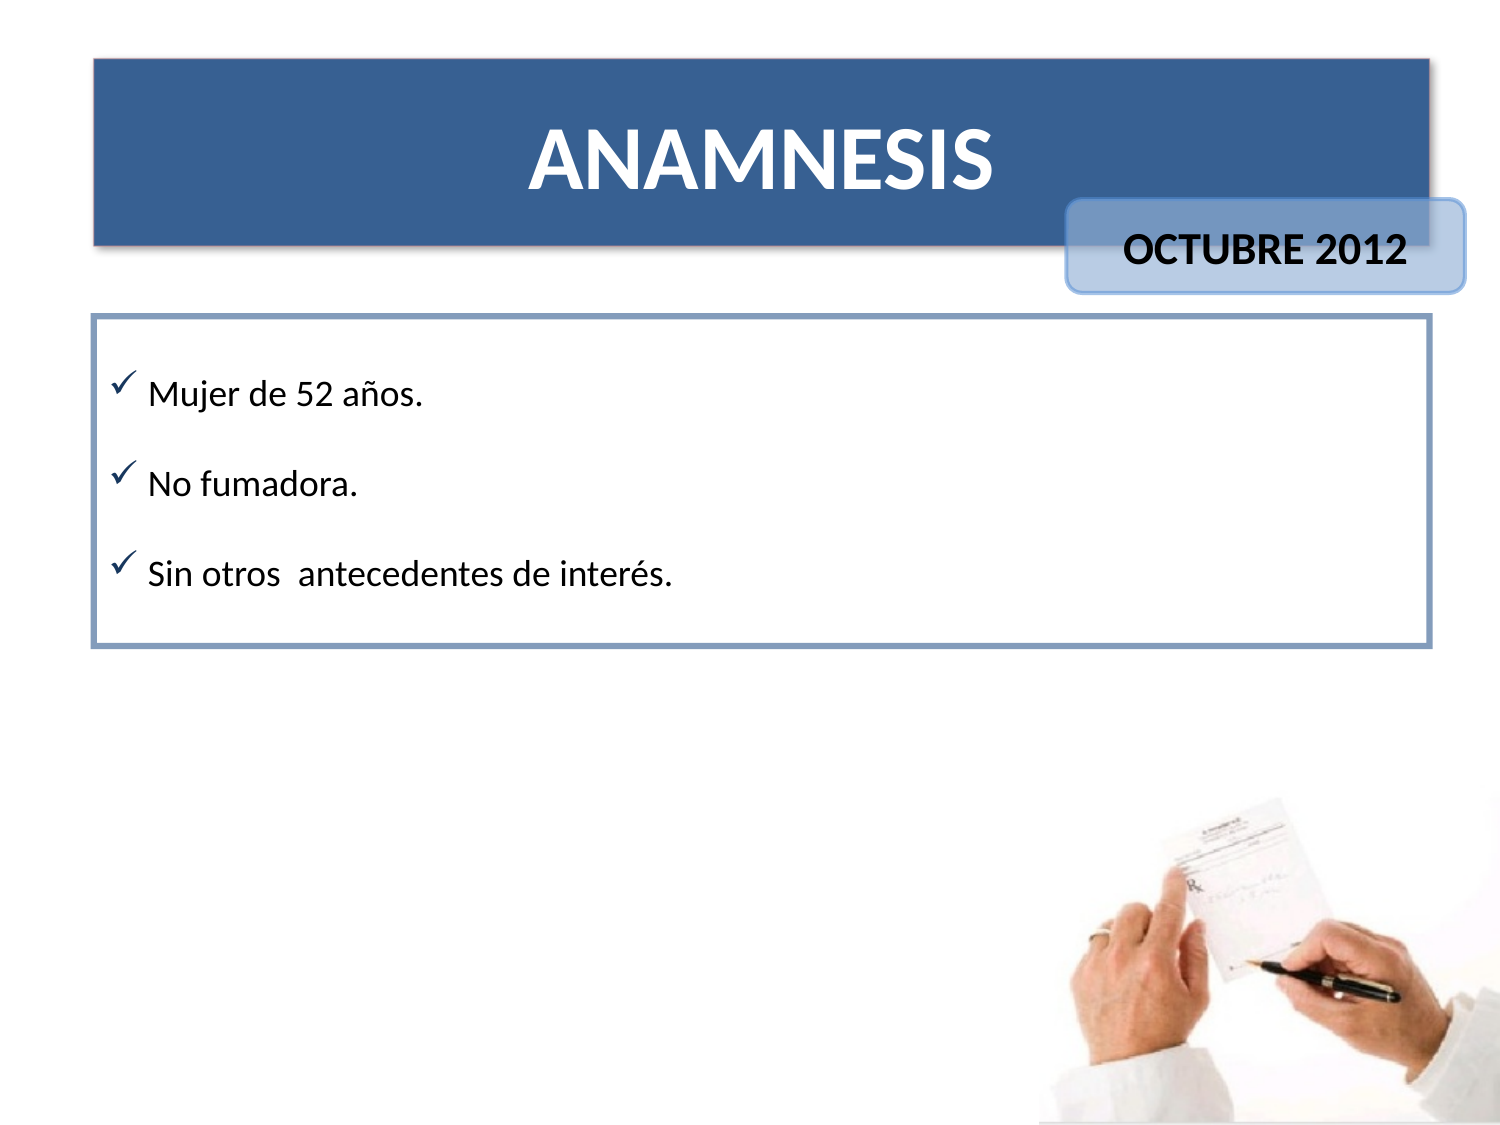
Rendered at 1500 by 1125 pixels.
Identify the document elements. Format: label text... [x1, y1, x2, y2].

text_box Mujer de 52 años. No fumadora. Sin otros antecedentes de interés. [93, 316, 1430, 647]
picture [1038, 784, 1500, 1125]
text_box OCTUBRE 2012 [1064, 196, 1467, 296]
text_box ANAMNESIS [93, 58, 1430, 247]
